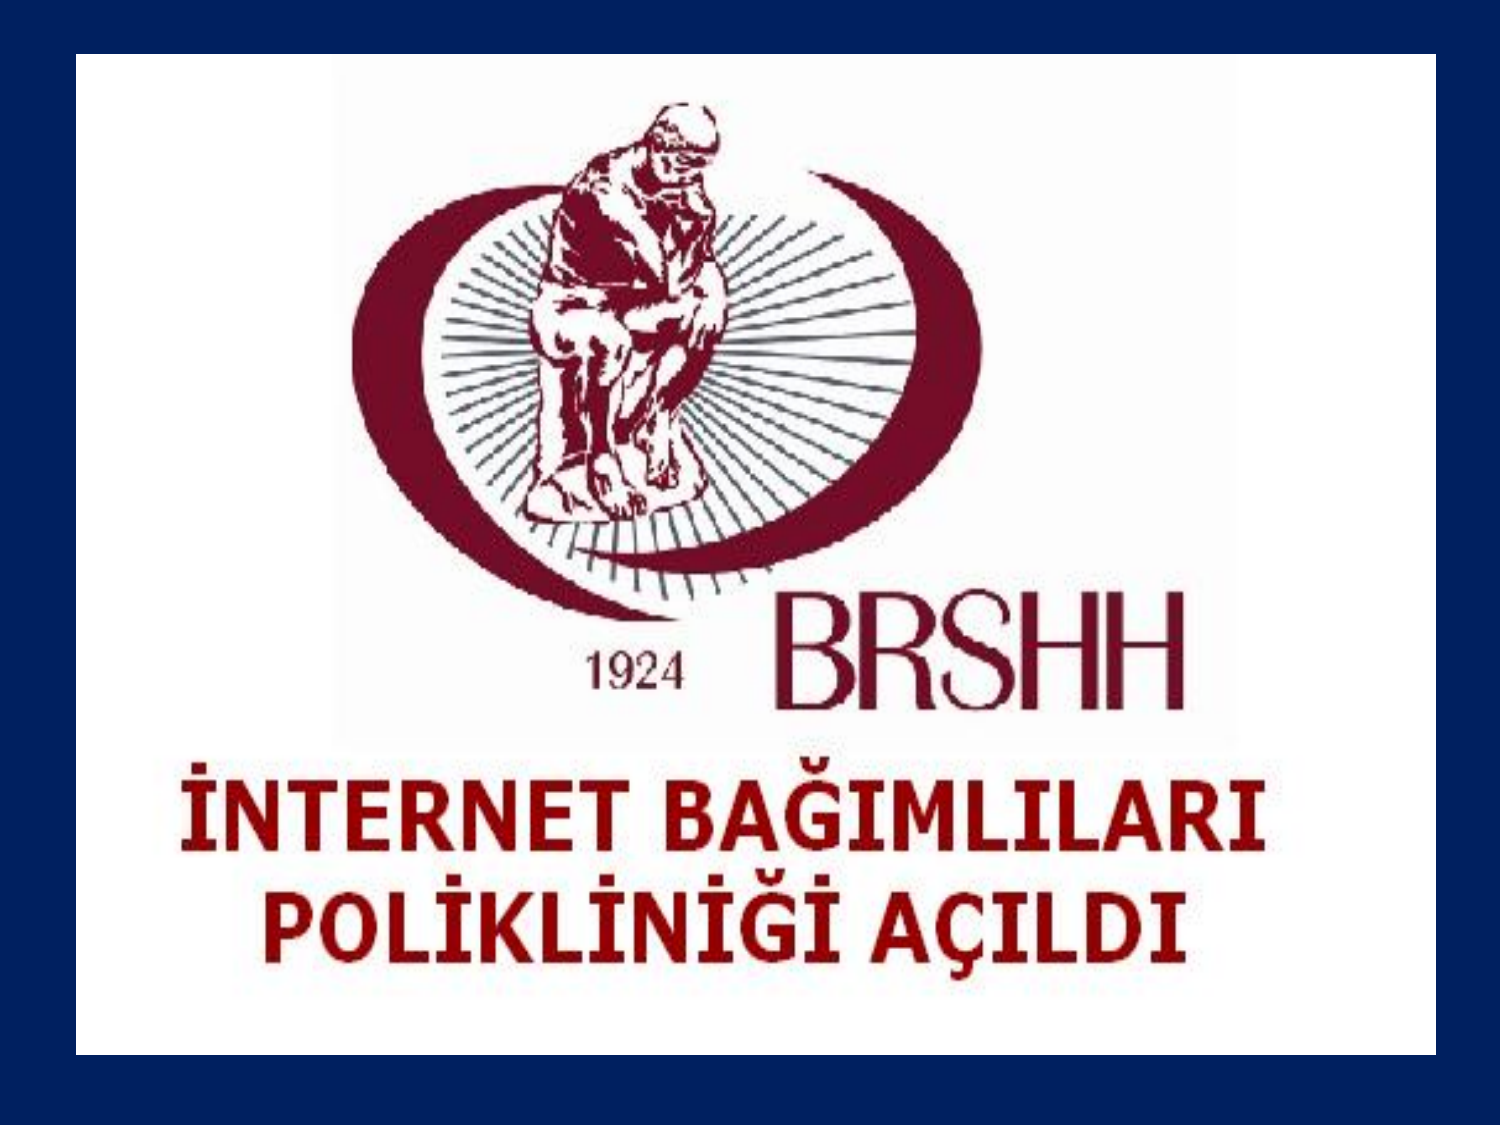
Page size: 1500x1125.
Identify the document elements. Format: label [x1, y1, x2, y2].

picture [76, 54, 1436, 1055]
